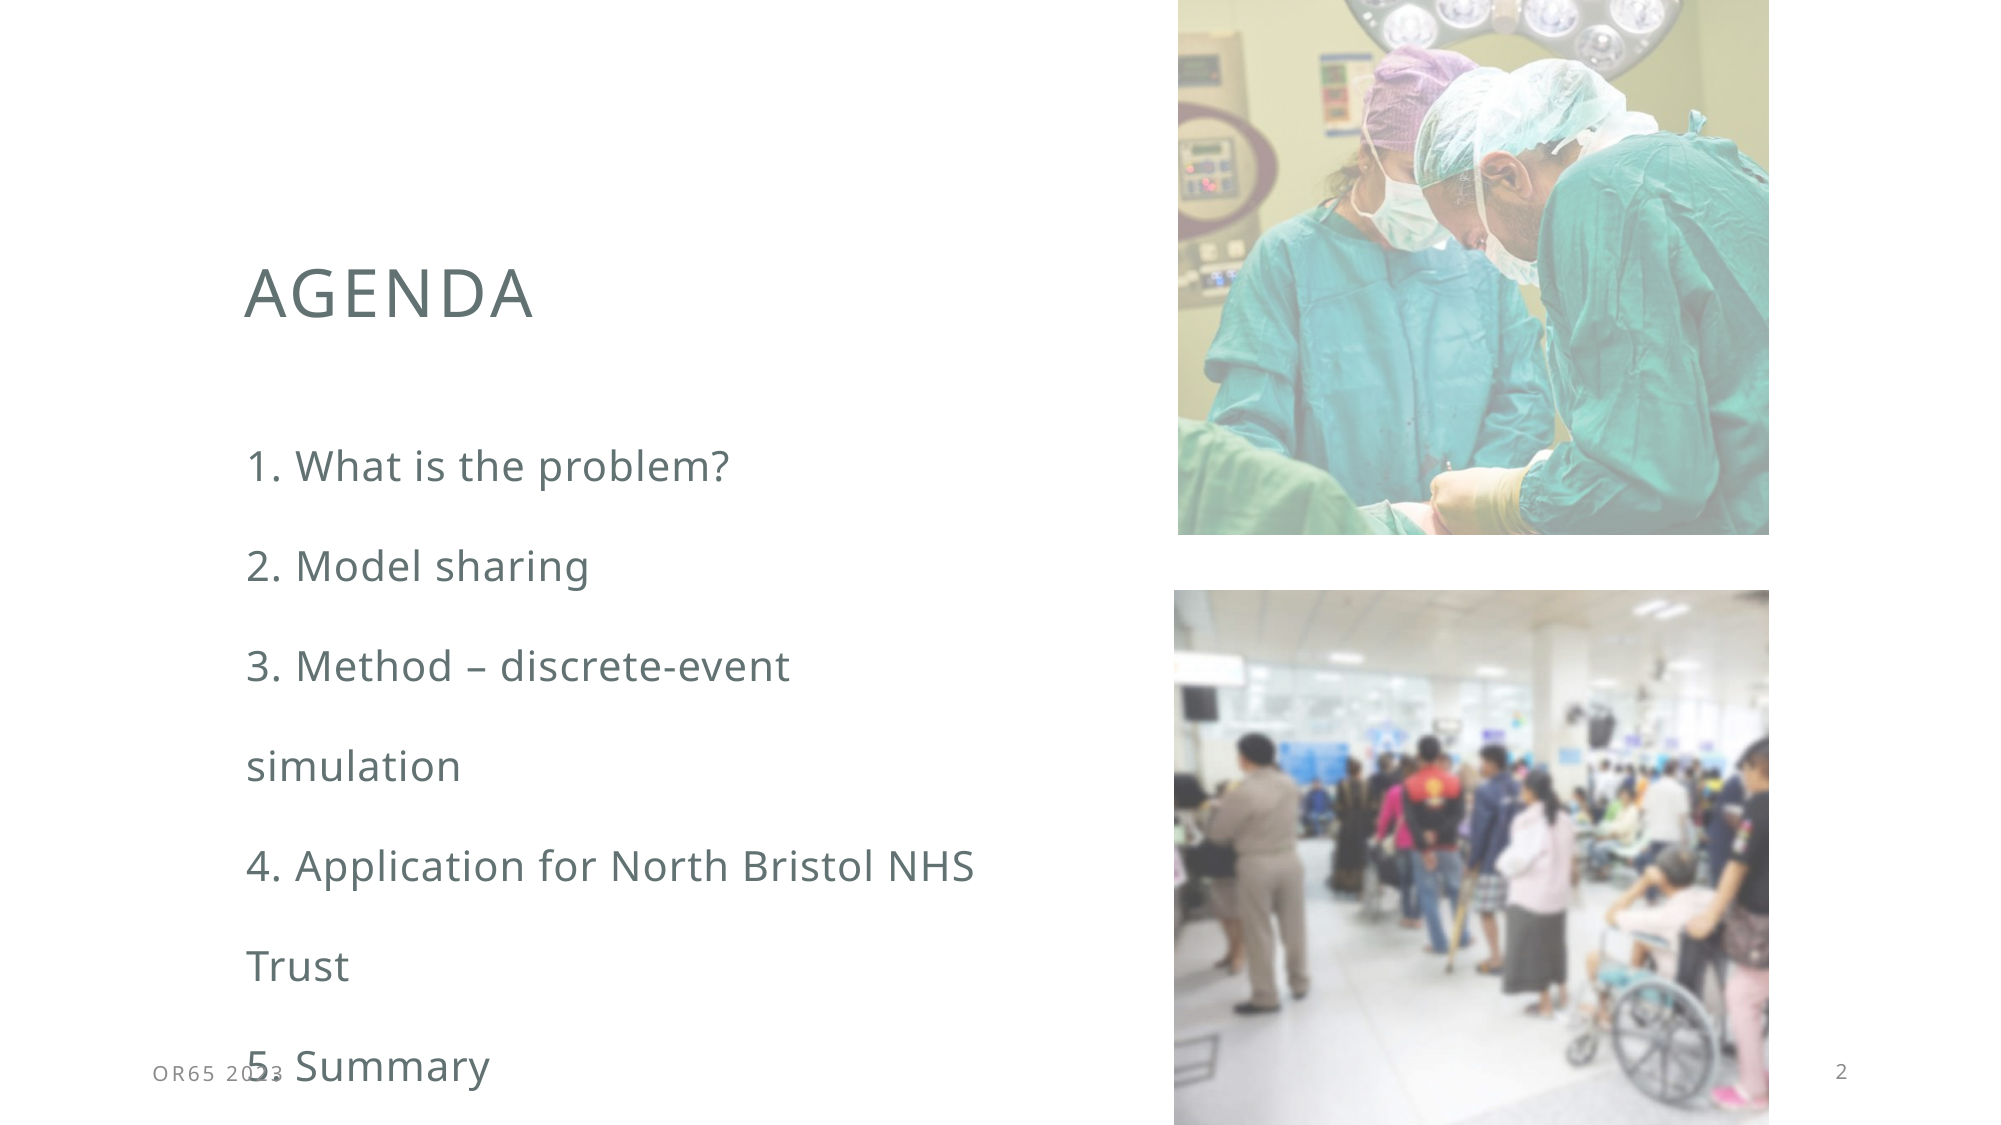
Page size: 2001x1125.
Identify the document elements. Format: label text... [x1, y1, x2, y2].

picture [1154, 590, 1769, 1125]
slide_number 2 [1769, 1042, 1863, 1103]
title Agenda [229, 154, 1000, 339]
slide_number OR65 2023 [137, 1042, 588, 1103]
picture [1178, 0, 1769, 535]
list 1. What is the problem?​ 2. Model sharing​ 3. Method – discrete-event simulation​ 4. Application for North Bristol NHS Trust​ 5. Summary​ [231, 382, 1032, 900]
